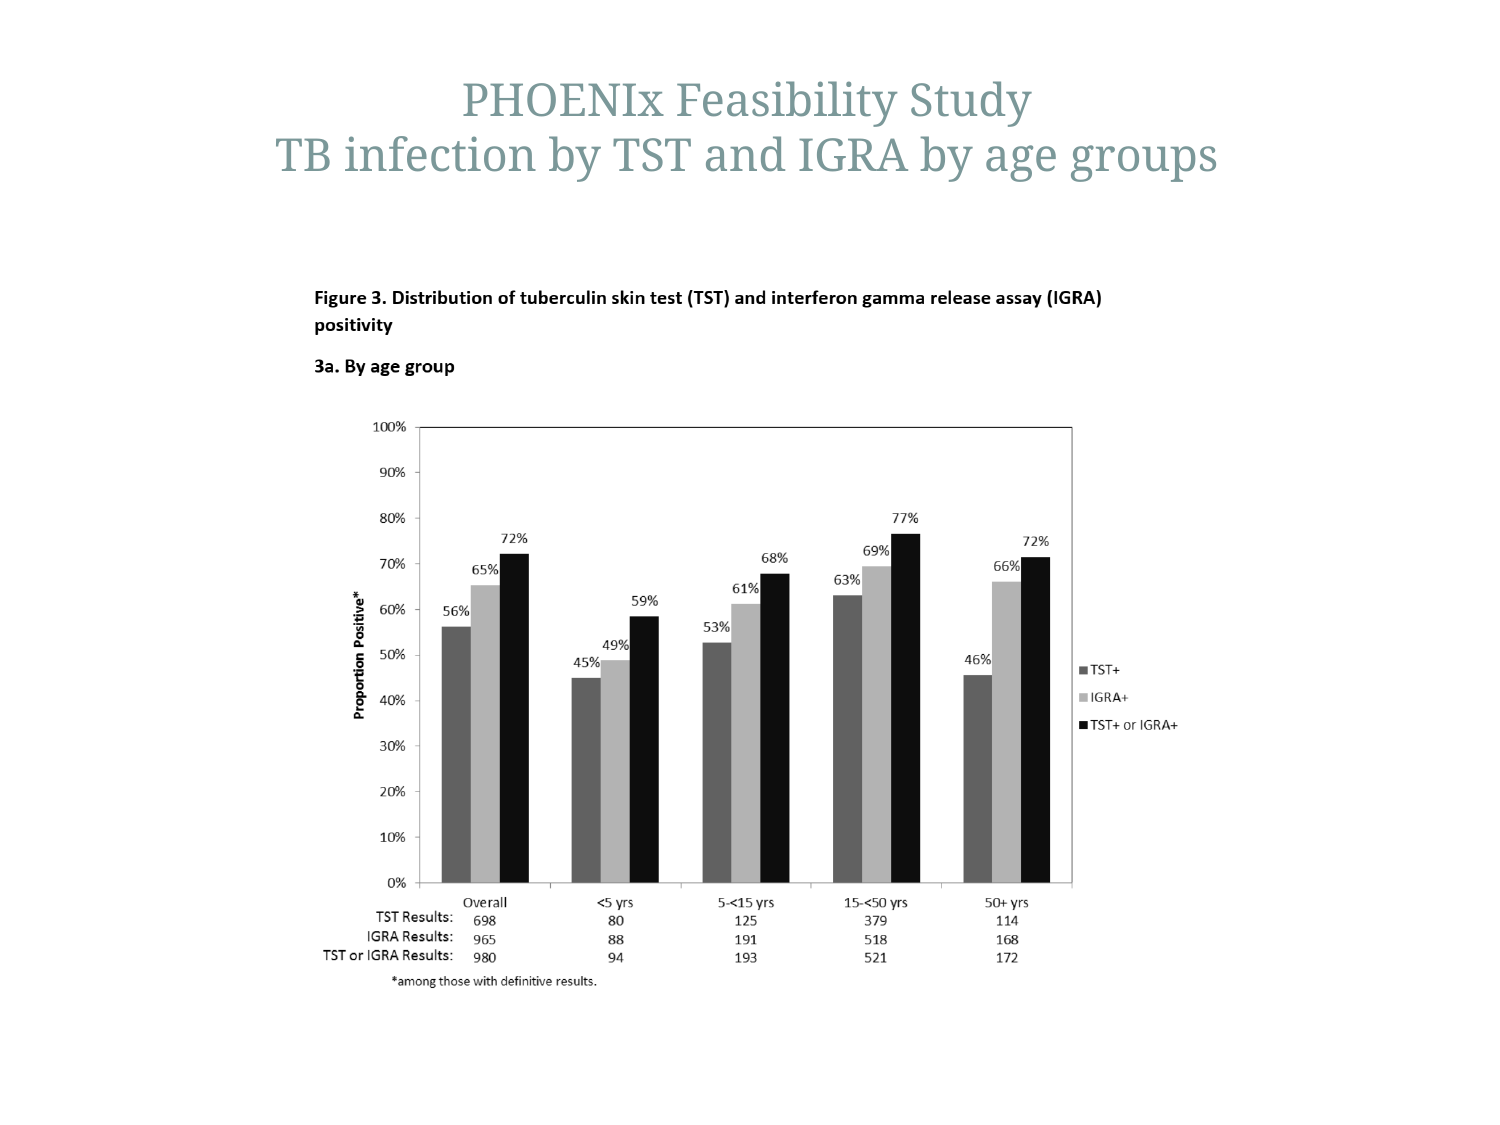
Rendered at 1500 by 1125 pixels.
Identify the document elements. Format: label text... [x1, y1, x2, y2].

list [290, 250, 1203, 1001]
title PHOENIx Feasibility Study TB infection by TST and IGRA by age groups [47, 63, 1447, 188]
